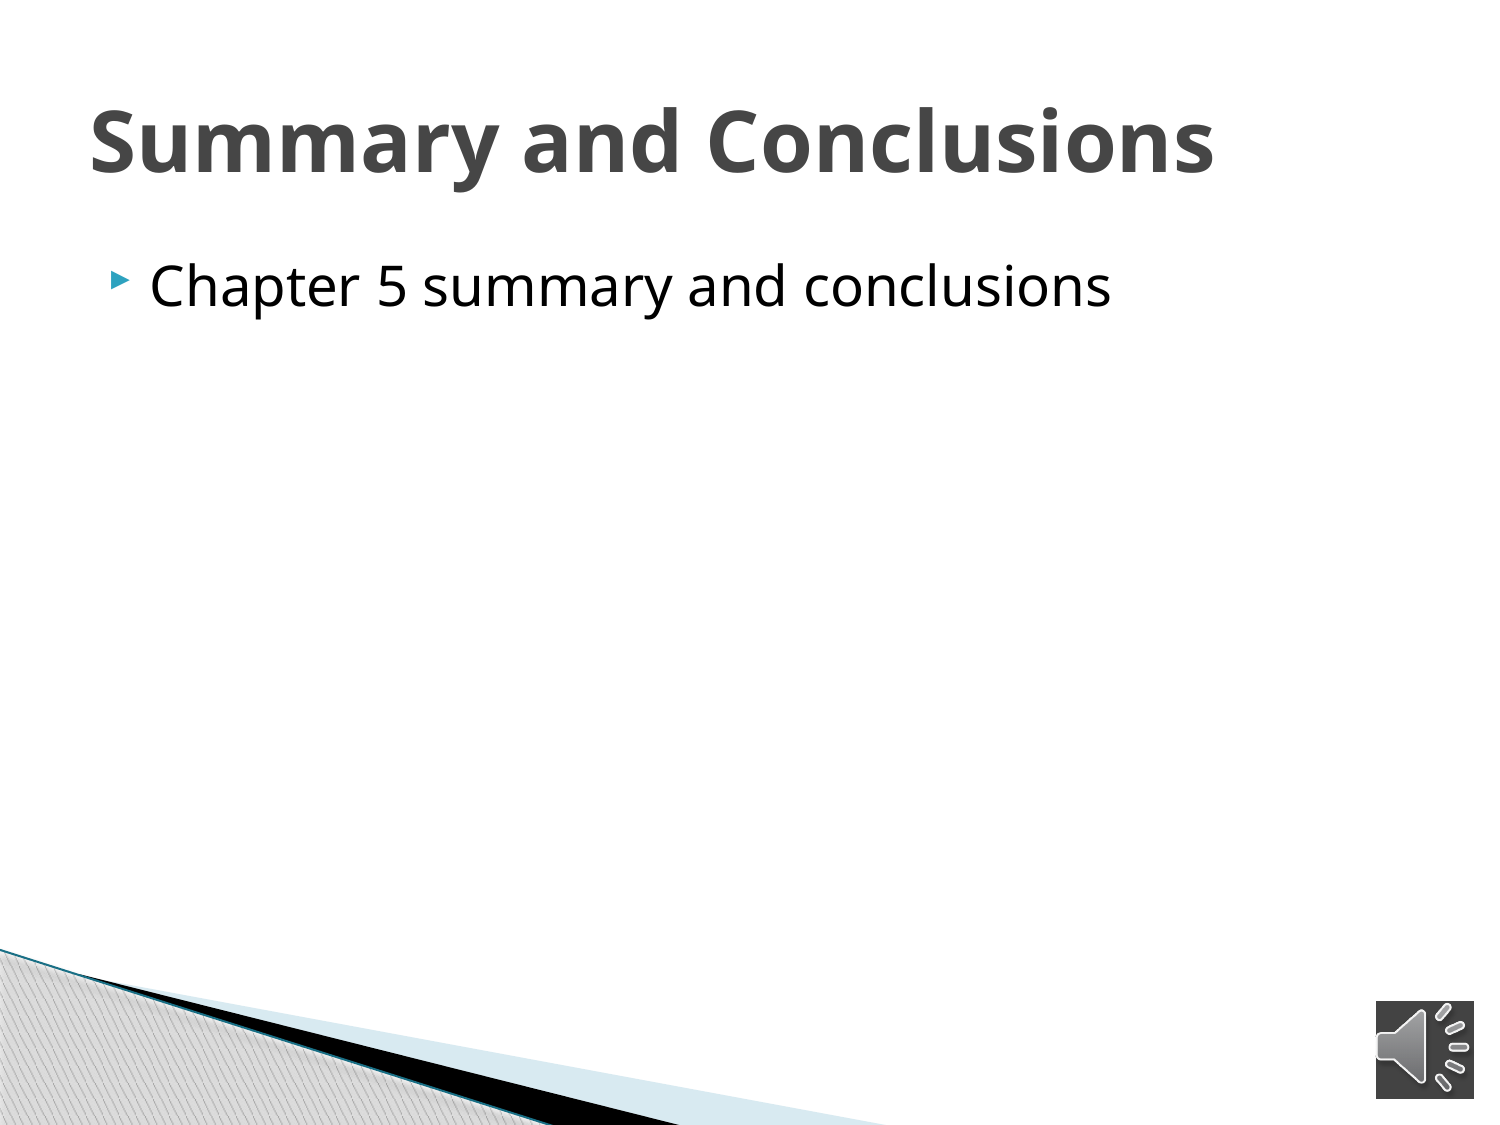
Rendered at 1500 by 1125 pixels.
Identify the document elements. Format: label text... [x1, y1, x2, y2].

list Chapter 5 summary and conclusions [75, 242, 1425, 986]
title Summary and Conclusions [75, 45, 1425, 233]
picture [1374, 999, 1476, 1101]
